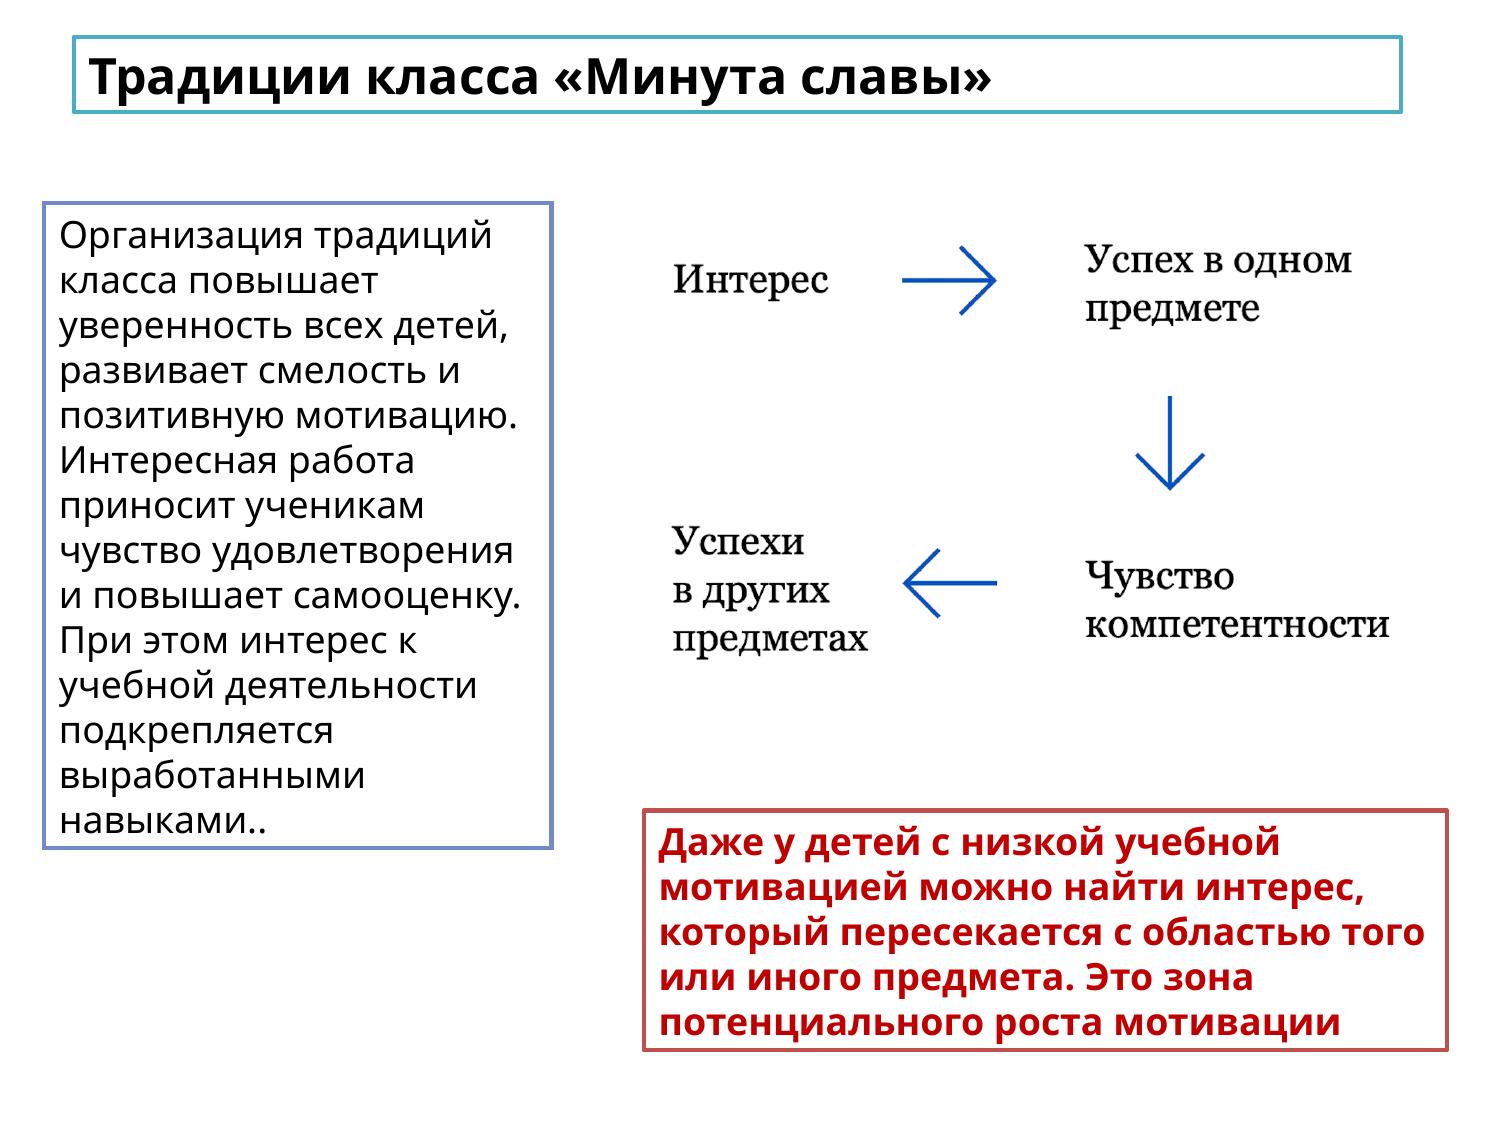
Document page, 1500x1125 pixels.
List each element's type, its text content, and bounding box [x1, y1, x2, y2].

text_box Даже у детей с низкой учебной мотивацией можно найти интерес, который пересекается с областью того или иного предмета. Это зона потенциального роста мотивации [642, 808, 1449, 1052]
text_box Традиции класса «Минута славы» [72, 35, 1403, 114]
picture [619, 172, 1449, 713]
text_box Организация традиций класса повышает уверенность всех детей, развивает смелость и позитивную мотивацию. Интересная работа приносит ученикам чувство удовлетворения и повышает самооценку. При этом интерес к учебной деятельности подкрепляется выработанными навыками.. [43, 203, 552, 848]
